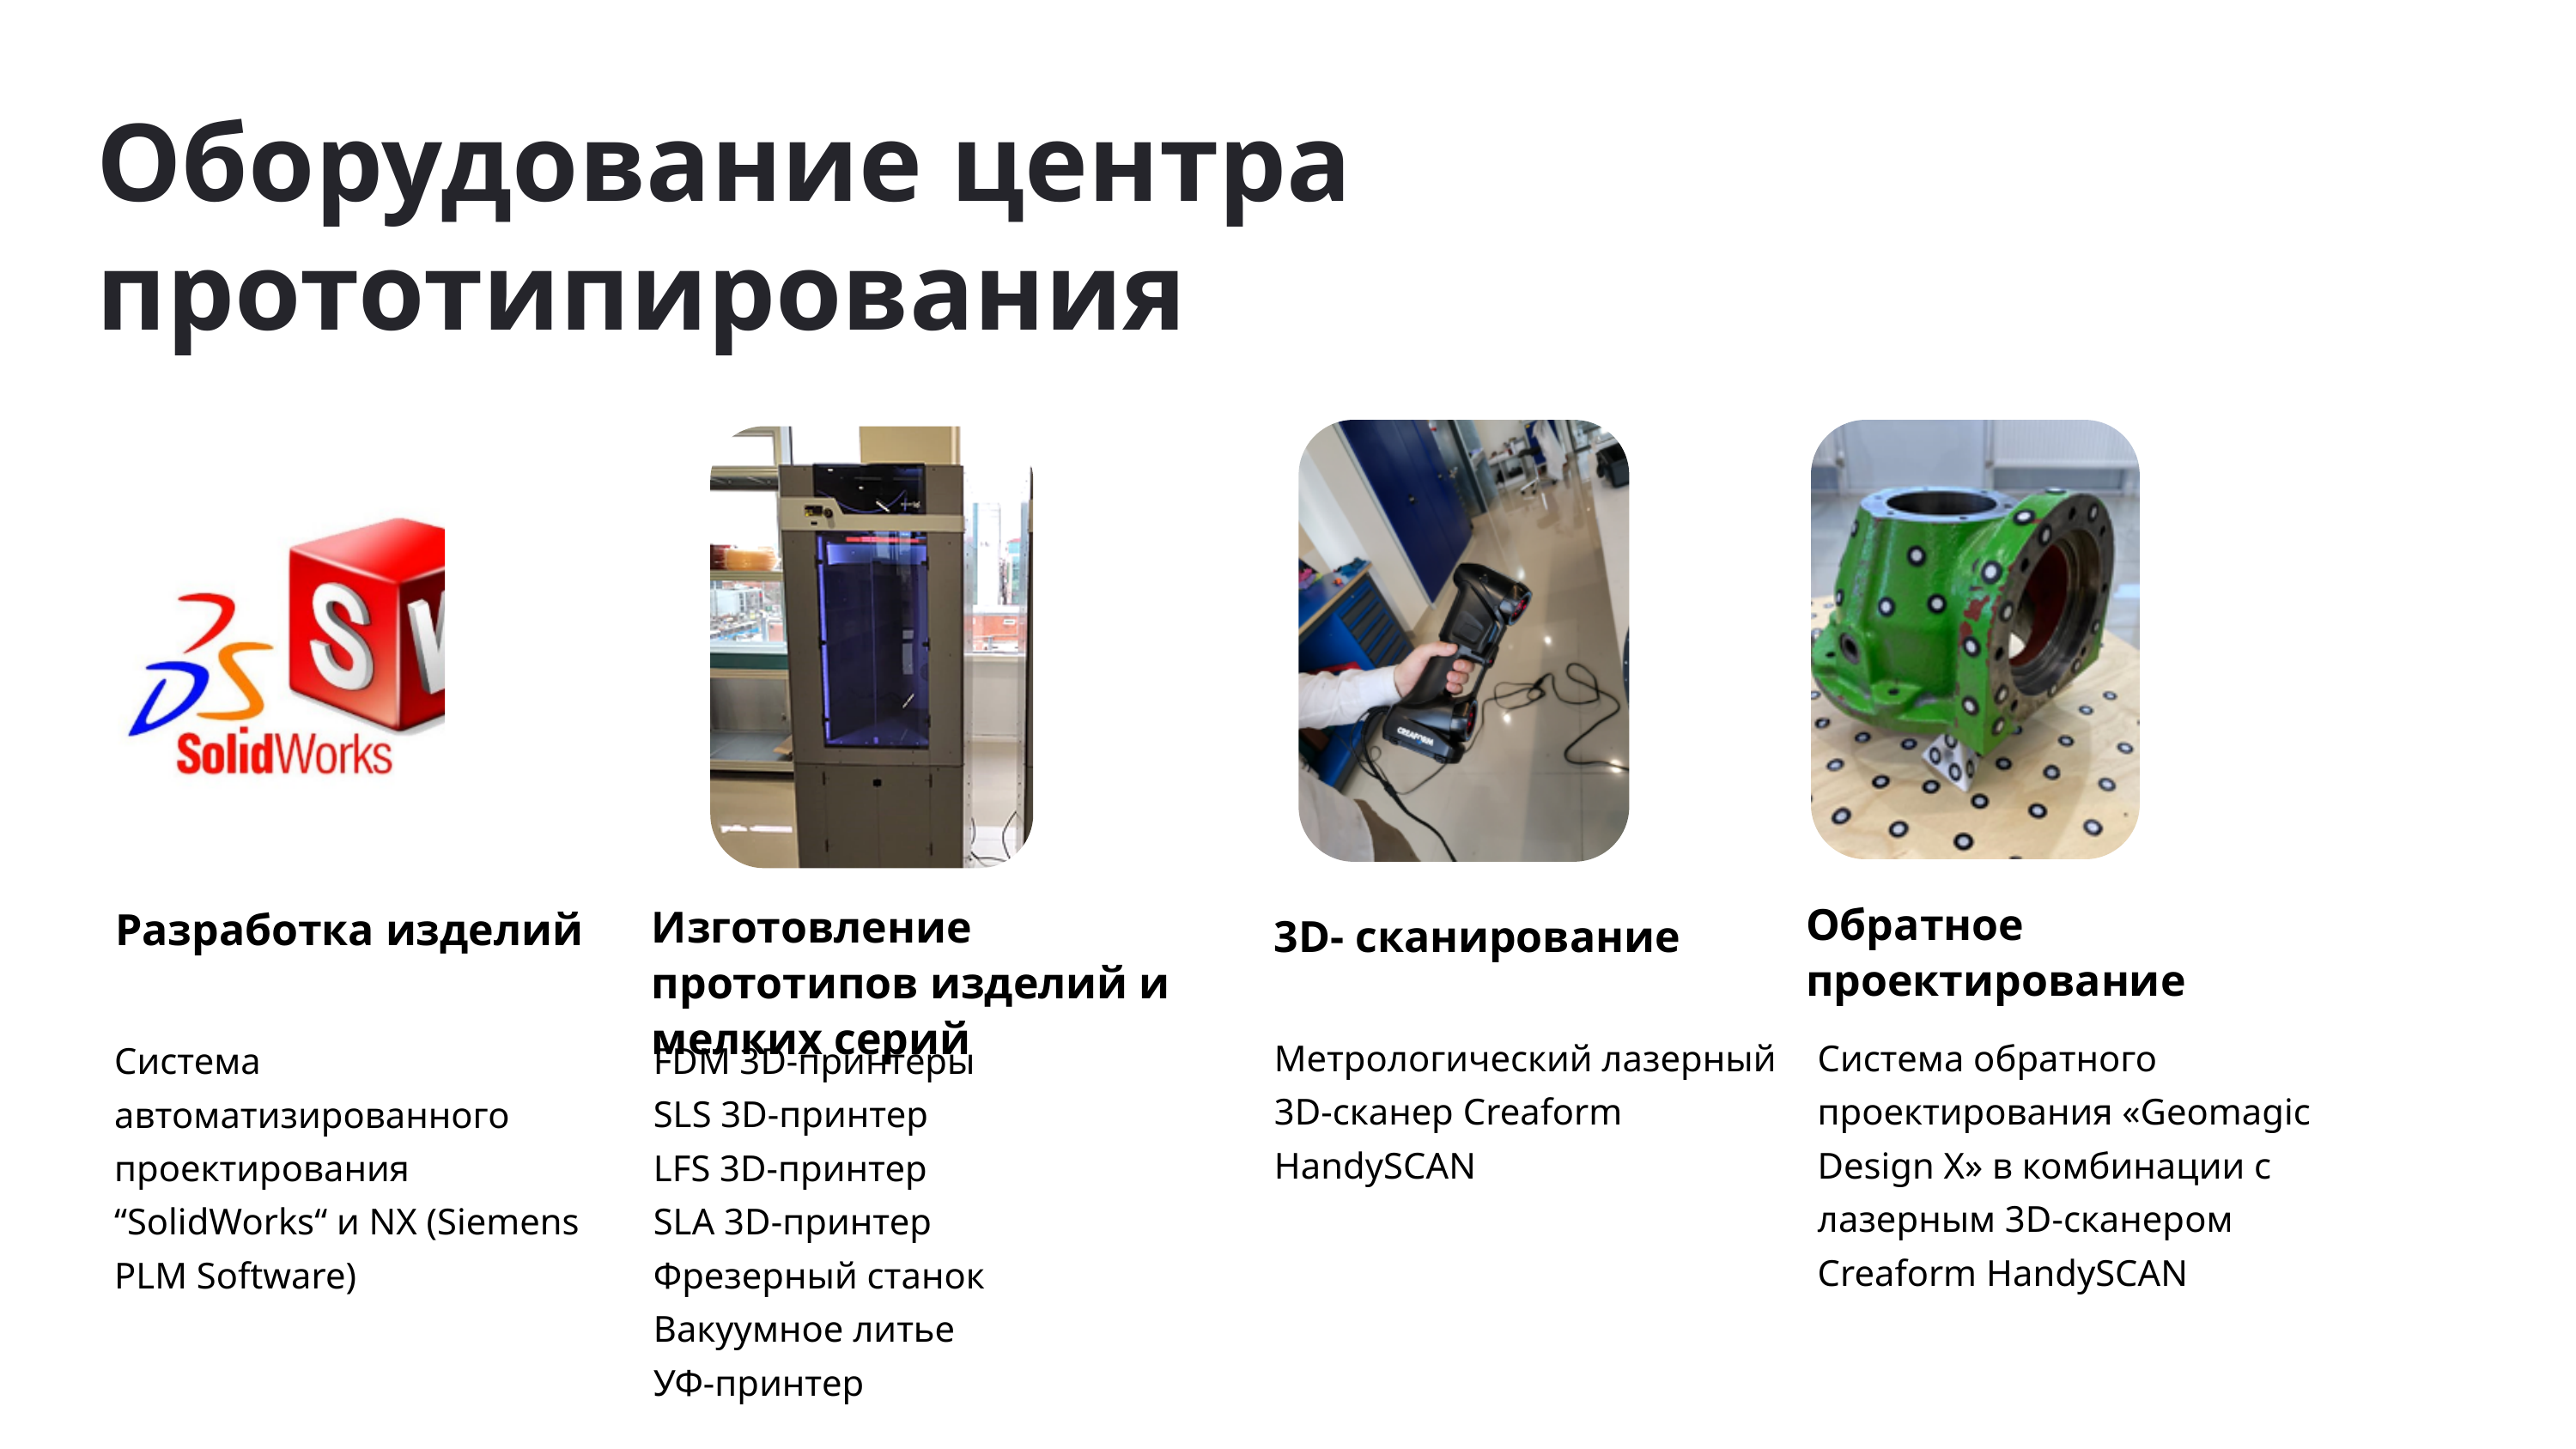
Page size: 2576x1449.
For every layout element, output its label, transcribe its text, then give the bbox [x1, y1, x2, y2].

text_box [710, 426, 1034, 869]
text_box [1298, 420, 1630, 862]
text_box Оборудование центра прототипирования [96, 94, 1846, 352]
text_box Система обратного проектирования «Geomagic Design X» в комбинации с лазерным 3D-сканером Creaform HandySCAN [1817, 1025, 2397, 1294]
text_box 3D- сканирование [1274, 900, 1795, 961]
text_box Разработка изделий [115, 898, 594, 955]
text_box Метрологический лазерный 3D-сканер Creaform HandySCAN [1274, 1025, 1795, 1186]
text_box Обратное проектирование [1806, 892, 2518, 1004]
text_box Система автоматизированного проектирования “SolidWorks“ и NX (Siemens PLM Software) [114, 1028, 593, 1296]
text_box [114, 426, 446, 869]
text_box Изготовление прототипов изделий и мелких серий [651, 895, 1237, 1064]
text_box [1810, 420, 2140, 860]
text_box FDM 3D-принтеры SLS 3D-принтер LFS 3D-принтер SLA 3D-принтер Фрезерный станок Вакуумное литье УФ-принтер [653, 1027, 1322, 1404]
